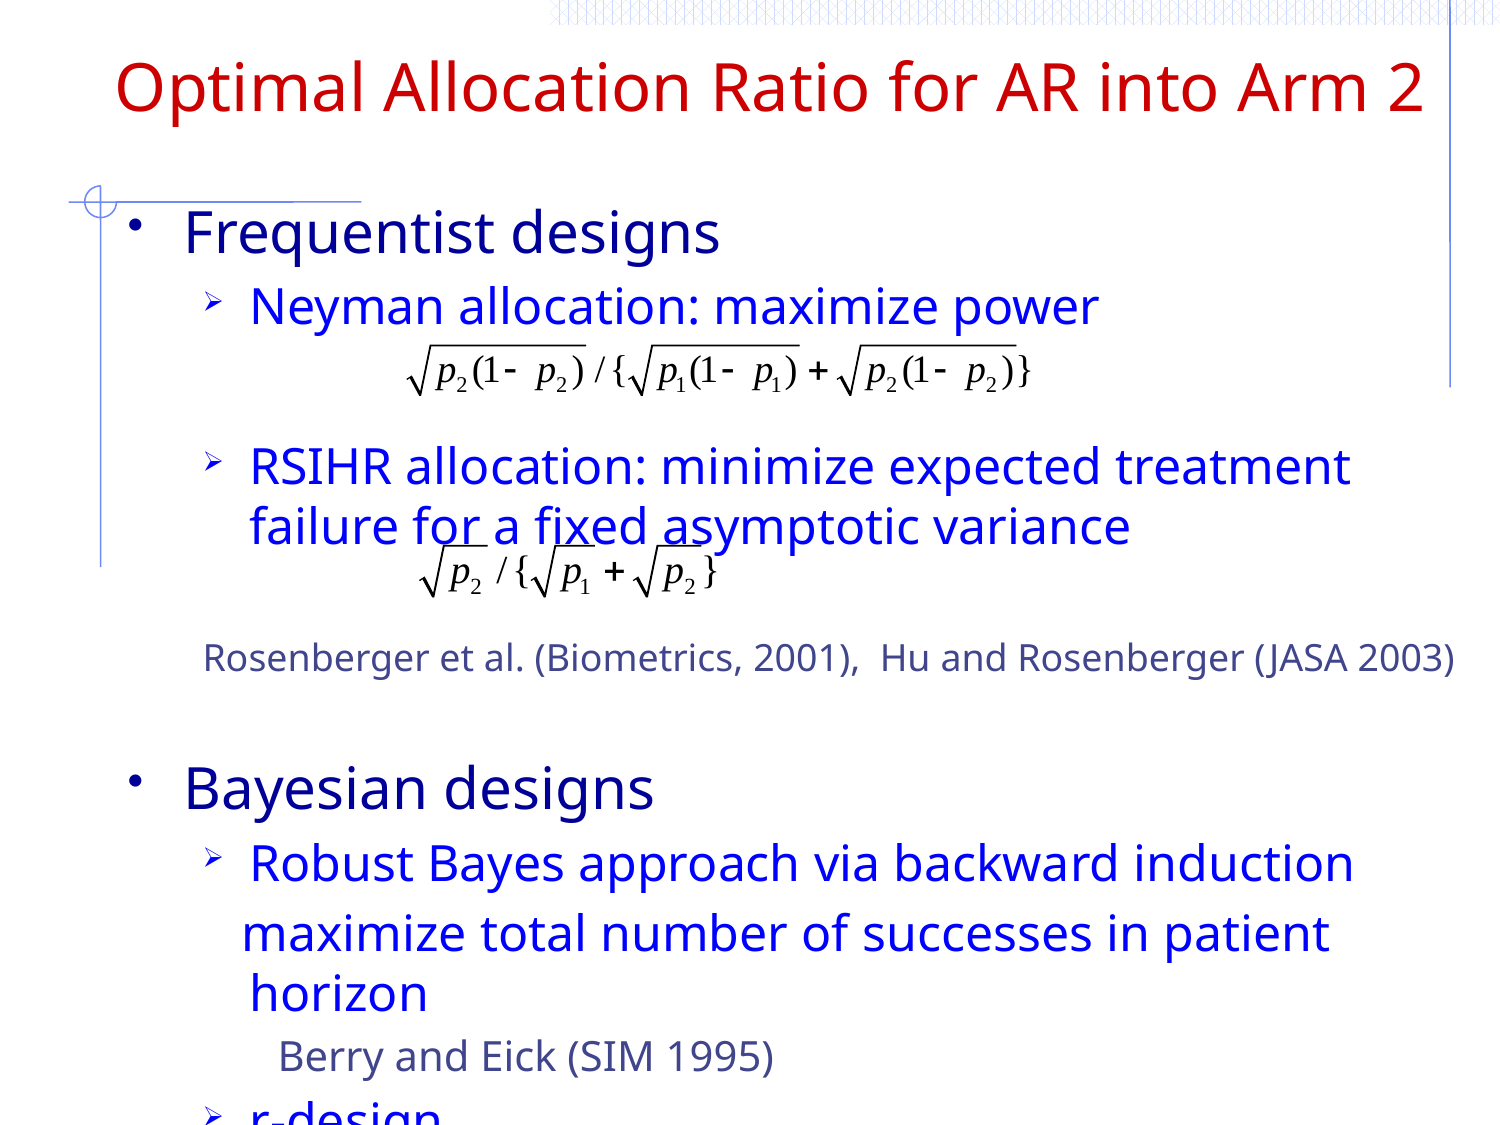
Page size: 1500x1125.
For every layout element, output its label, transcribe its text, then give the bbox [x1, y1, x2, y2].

title Optimal Allocation Ratio for AR into Arm 2 [99, 0, 1500, 133]
list Frequentist designs Neyman allocation: maximize power RSIHR allocation: minimize expected treatment failure for a fixed asymptotic variance Rosenberger et al. (Biometrics, 2001), Hu and Rosenberger (JASA 2003) Bayesian designs Robust Bayes approach via backward induction maximize total number of successes in patient horizon Berry and Eick (SIM 1995) r-design Cheng and Berry (Biometrika 2007) [112, 187, 1500, 1125]
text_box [399, 337, 1038, 406]
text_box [412, 537, 726, 608]
